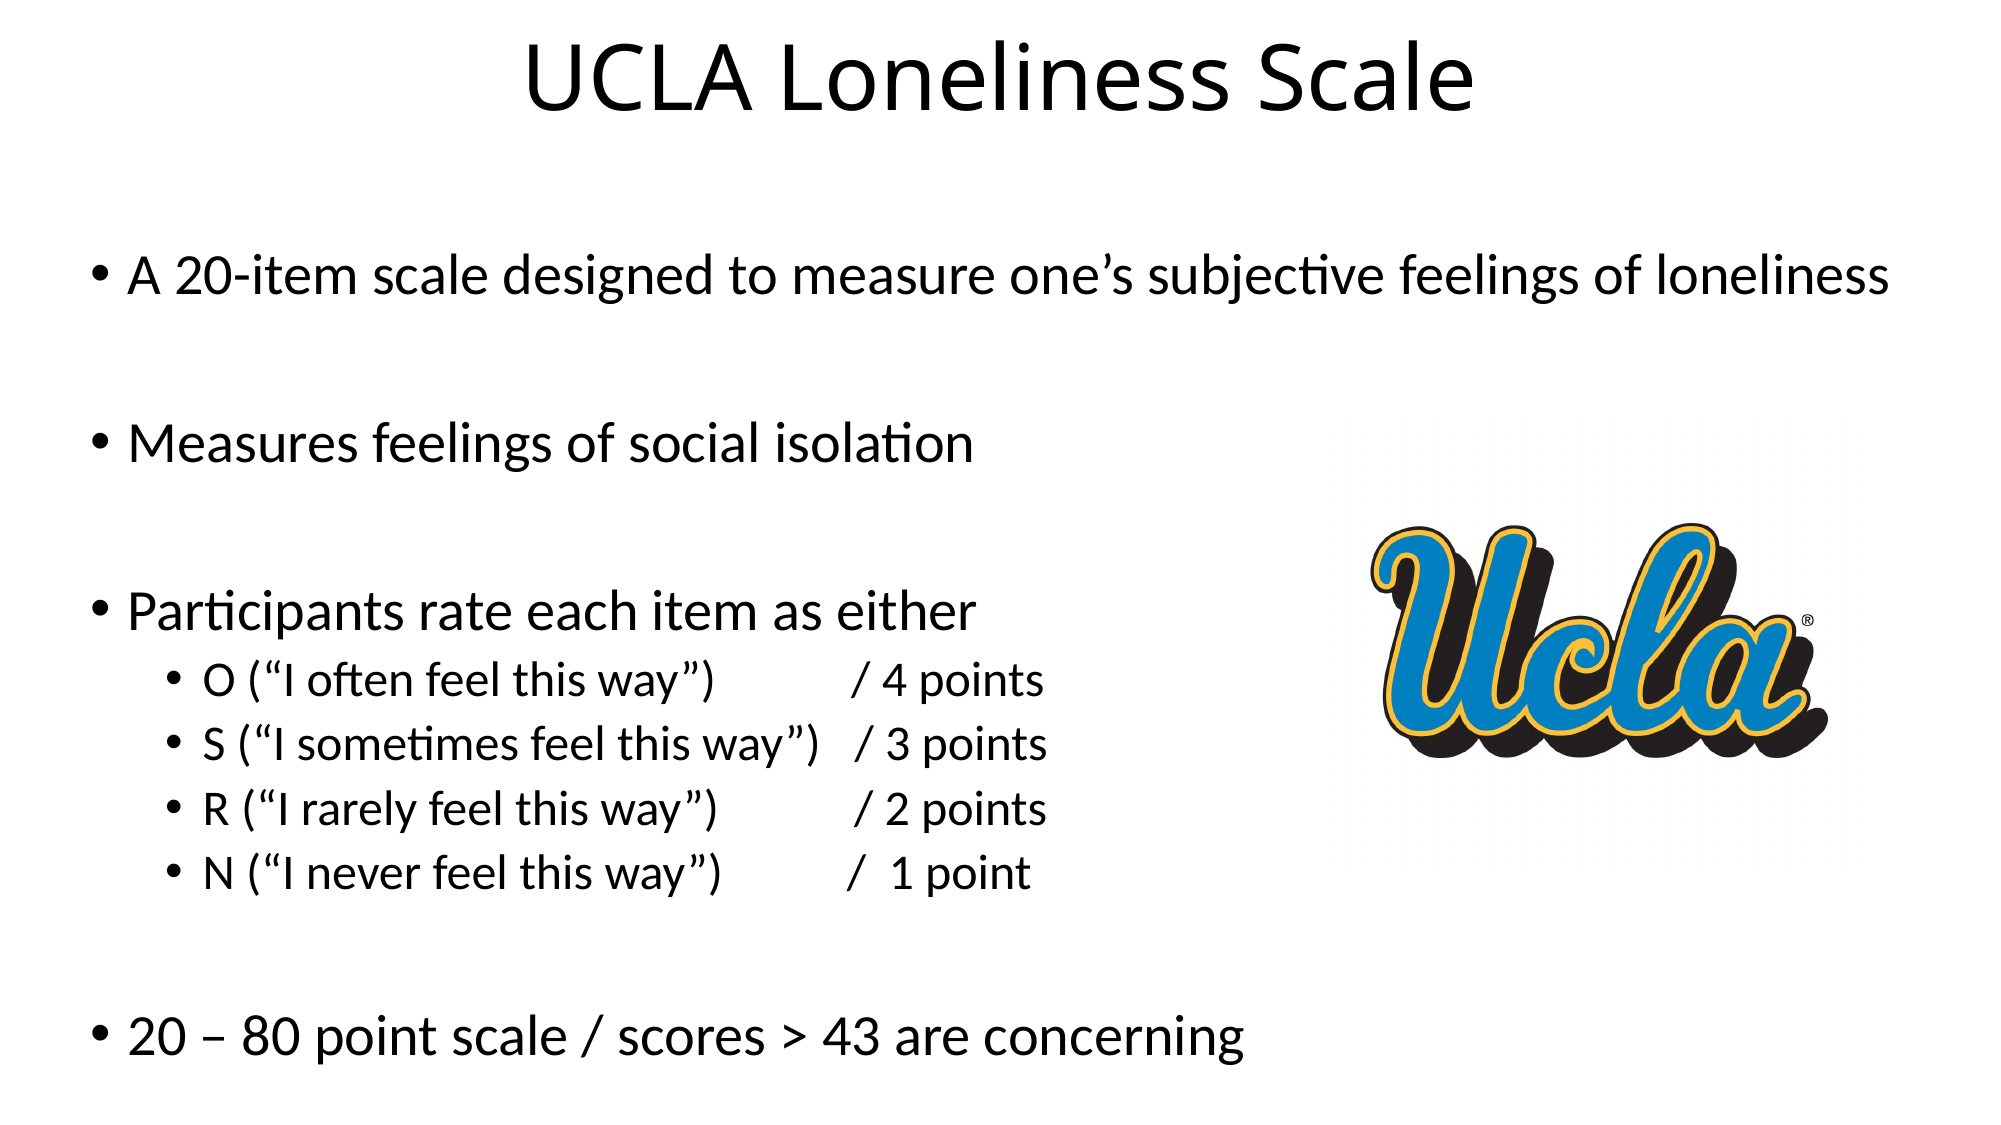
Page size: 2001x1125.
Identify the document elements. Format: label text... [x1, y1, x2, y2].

list A 20-item scale designed to measure one’s subjective feelings of loneliness Measures feelings of social isolation Participants rate each item as either O (“I often feel this way”) / 4 points S (“I sometimes feel this way”) / 3 points R (“I rarely feel this way”) / 2 points N (“I never feel this way”) / 1 point 20 – 80 point scale / scores > 43 are concerning [74, 146, 1976, 1109]
picture [1324, 410, 1874, 879]
title UCLA Loneliness Scale [137, 0, 1863, 138]
